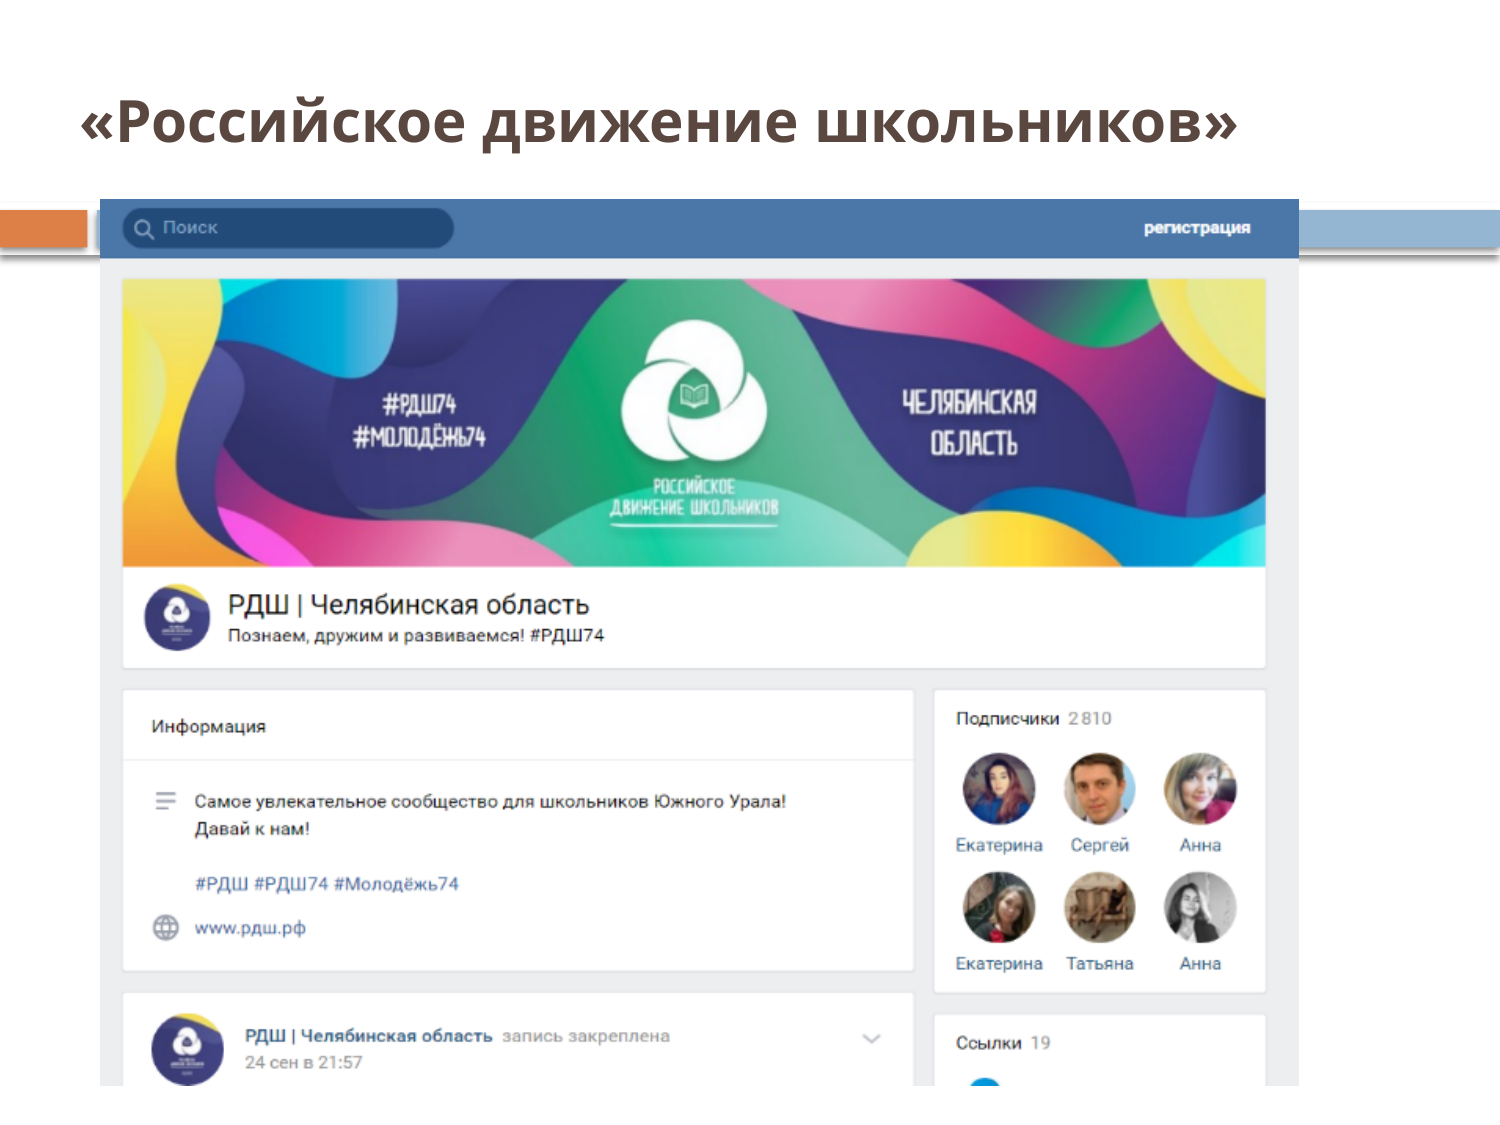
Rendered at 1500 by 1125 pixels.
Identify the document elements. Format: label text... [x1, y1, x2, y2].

picture [99, 199, 1300, 1087]
title «Российское движение школьников» [64, 37, 1471, 200]
